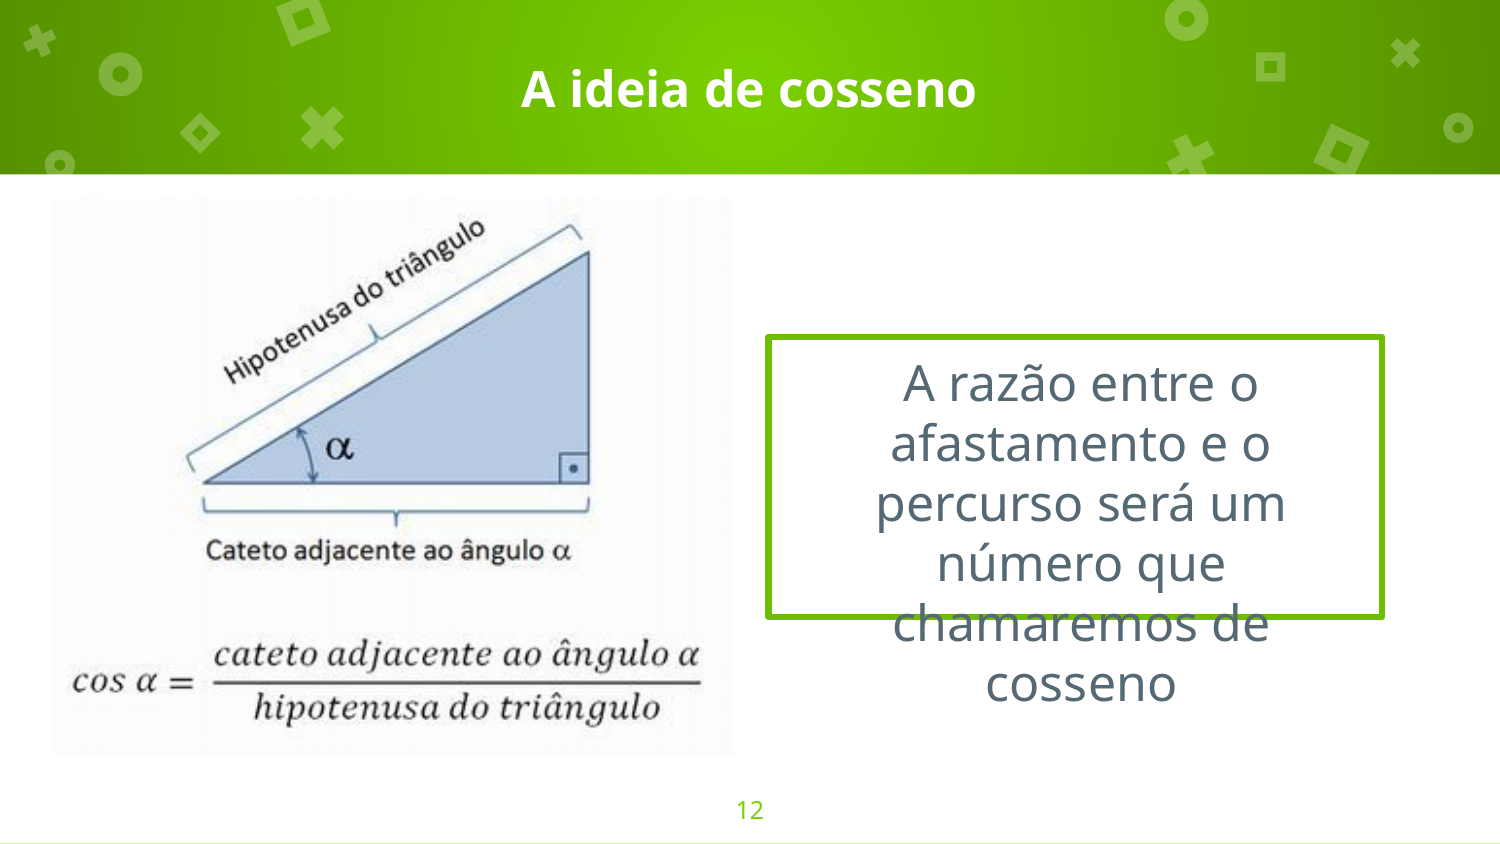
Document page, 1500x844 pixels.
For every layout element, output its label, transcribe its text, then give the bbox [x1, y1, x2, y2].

list A razão entre o afastamento e o percurso será um número que chamaremos de cosseno [768, 336, 1383, 617]
slide_number 12 [705, 779, 795, 844]
title A ideia de cosseno [75, 0, 1425, 175]
picture [52, 198, 732, 756]
